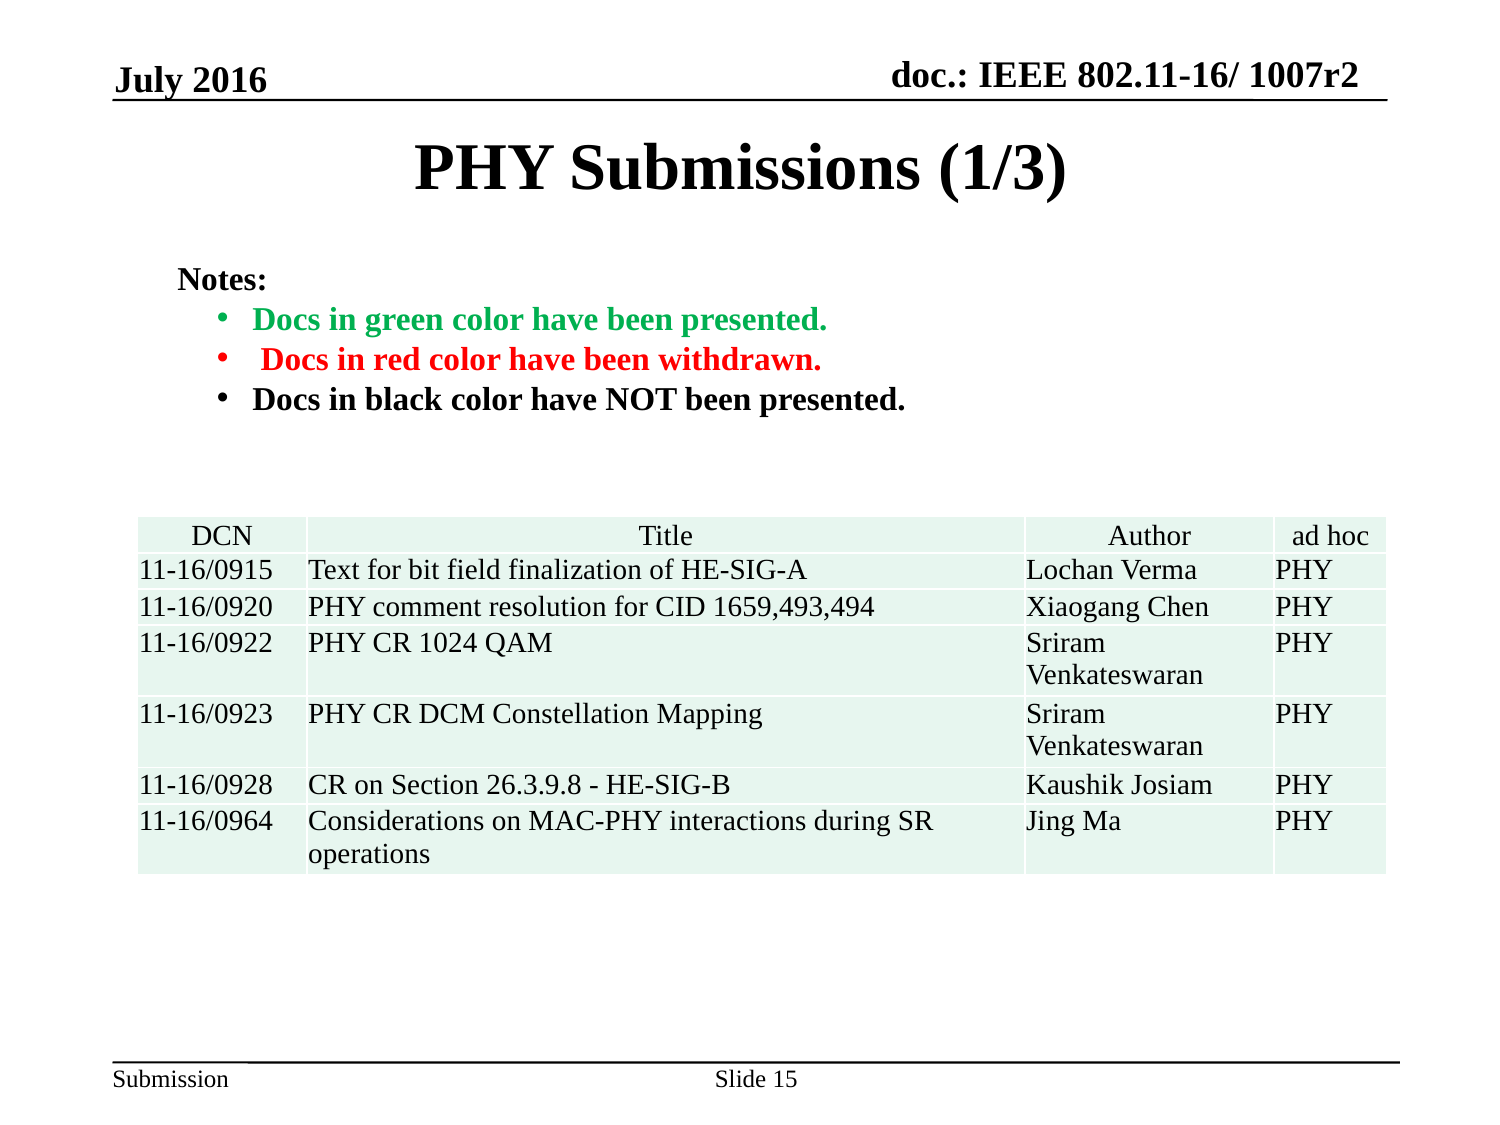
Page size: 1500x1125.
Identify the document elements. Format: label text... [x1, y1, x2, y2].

table_header Author [1026, 517, 1273, 552]
table_cell 11-16/0915 [138, 554, 306, 588]
table_cell PHY comment resolution for CID 1659,493,494 [308, 590, 1024, 624]
table_cell PHY [1275, 768, 1386, 803]
table_cell 11-16/0923 [138, 697, 306, 767]
table_cell Jing Ma [1026, 805, 1273, 874]
table_header DCN [138, 517, 306, 552]
table_cell PHY [1275, 626, 1386, 695]
title PHY Submissions (1/3) [112, 75, 1388, 250]
table_cell Text for bit field finalization of HE-SIG-A [308, 554, 1024, 588]
table_cell PHY CR DCM Constellation Mapping [308, 697, 1024, 767]
table_cell PHY [1275, 697, 1386, 767]
text_box Notes: Docs in green color have been presented. Docs in red color have been withdrawn. Docs in black color have NOT been presented. [162, 249, 950, 425]
table_cell CR on Section 26.3.9.8 - HE-SIG-B [308, 768, 1024, 803]
table_cell 11-16/0964 [138, 805, 306, 874]
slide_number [114, 54, 270, 101]
table_header Title [308, 517, 1024, 552]
table_cell PHY [1275, 590, 1386, 624]
table_cell PHY [1275, 805, 1386, 874]
table_cell 11-16/0920 [138, 590, 306, 624]
table_cell Kaushik Josiam [1026, 768, 1273, 803]
table_cell Lochan Verma [1026, 554, 1273, 588]
table_cell PHY CR 1024 QAM [308, 626, 1024, 695]
table_cell PHY [1275, 554, 1386, 588]
slide_number Slide 15 [712, 1061, 800, 1093]
table_header ad hoc [1275, 517, 1386, 552]
table_cell Xiaogang Chen [1026, 590, 1273, 624]
table_cell Sriram Venkateswaran [1026, 626, 1273, 695]
table_cell 11-16/0928 [138, 768, 306, 803]
table_cell 11-16/0922 [138, 626, 306, 695]
table_cell Considerations on MAC-PHY interactions during SR operations [308, 805, 1024, 874]
table_cell Sriram Venkateswaran [1026, 697, 1273, 767]
